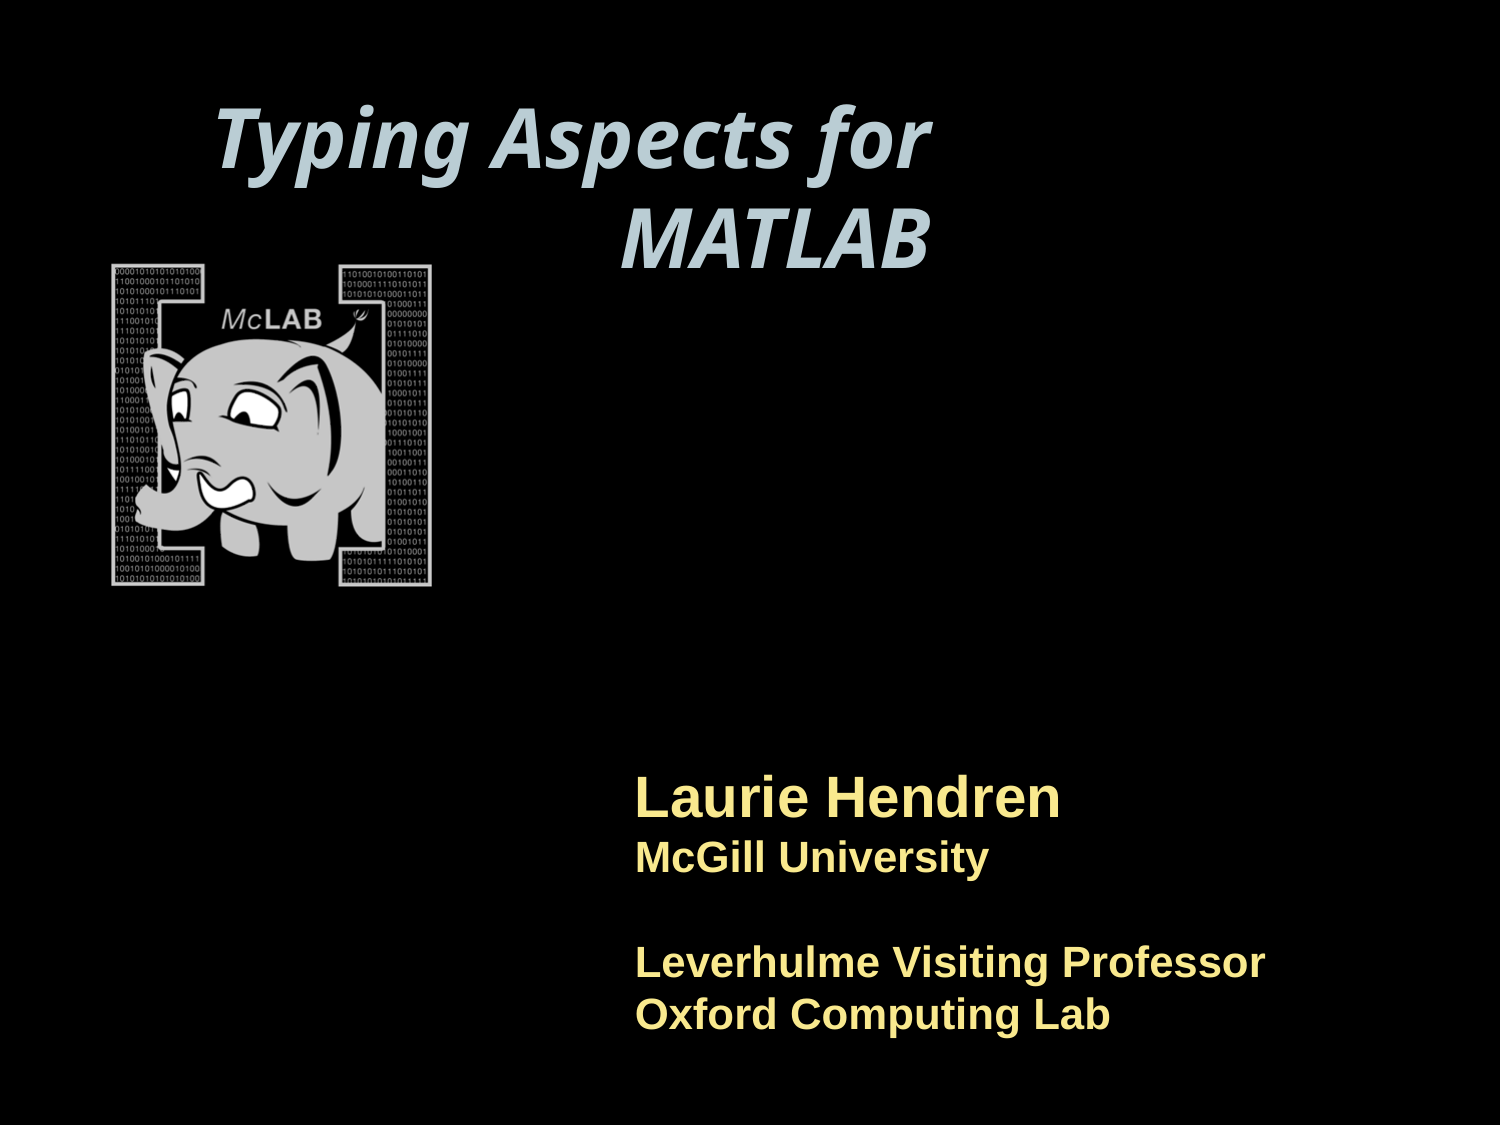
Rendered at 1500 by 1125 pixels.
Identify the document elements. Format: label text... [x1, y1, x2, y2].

title Typing Aspects for MATLAB [88, 78, 939, 350]
text_box Laurie Hendren McGill University Leverhulme Visiting Professor Oxford Computing Lab [620, 751, 1392, 1047]
picture [100, 255, 443, 597]
